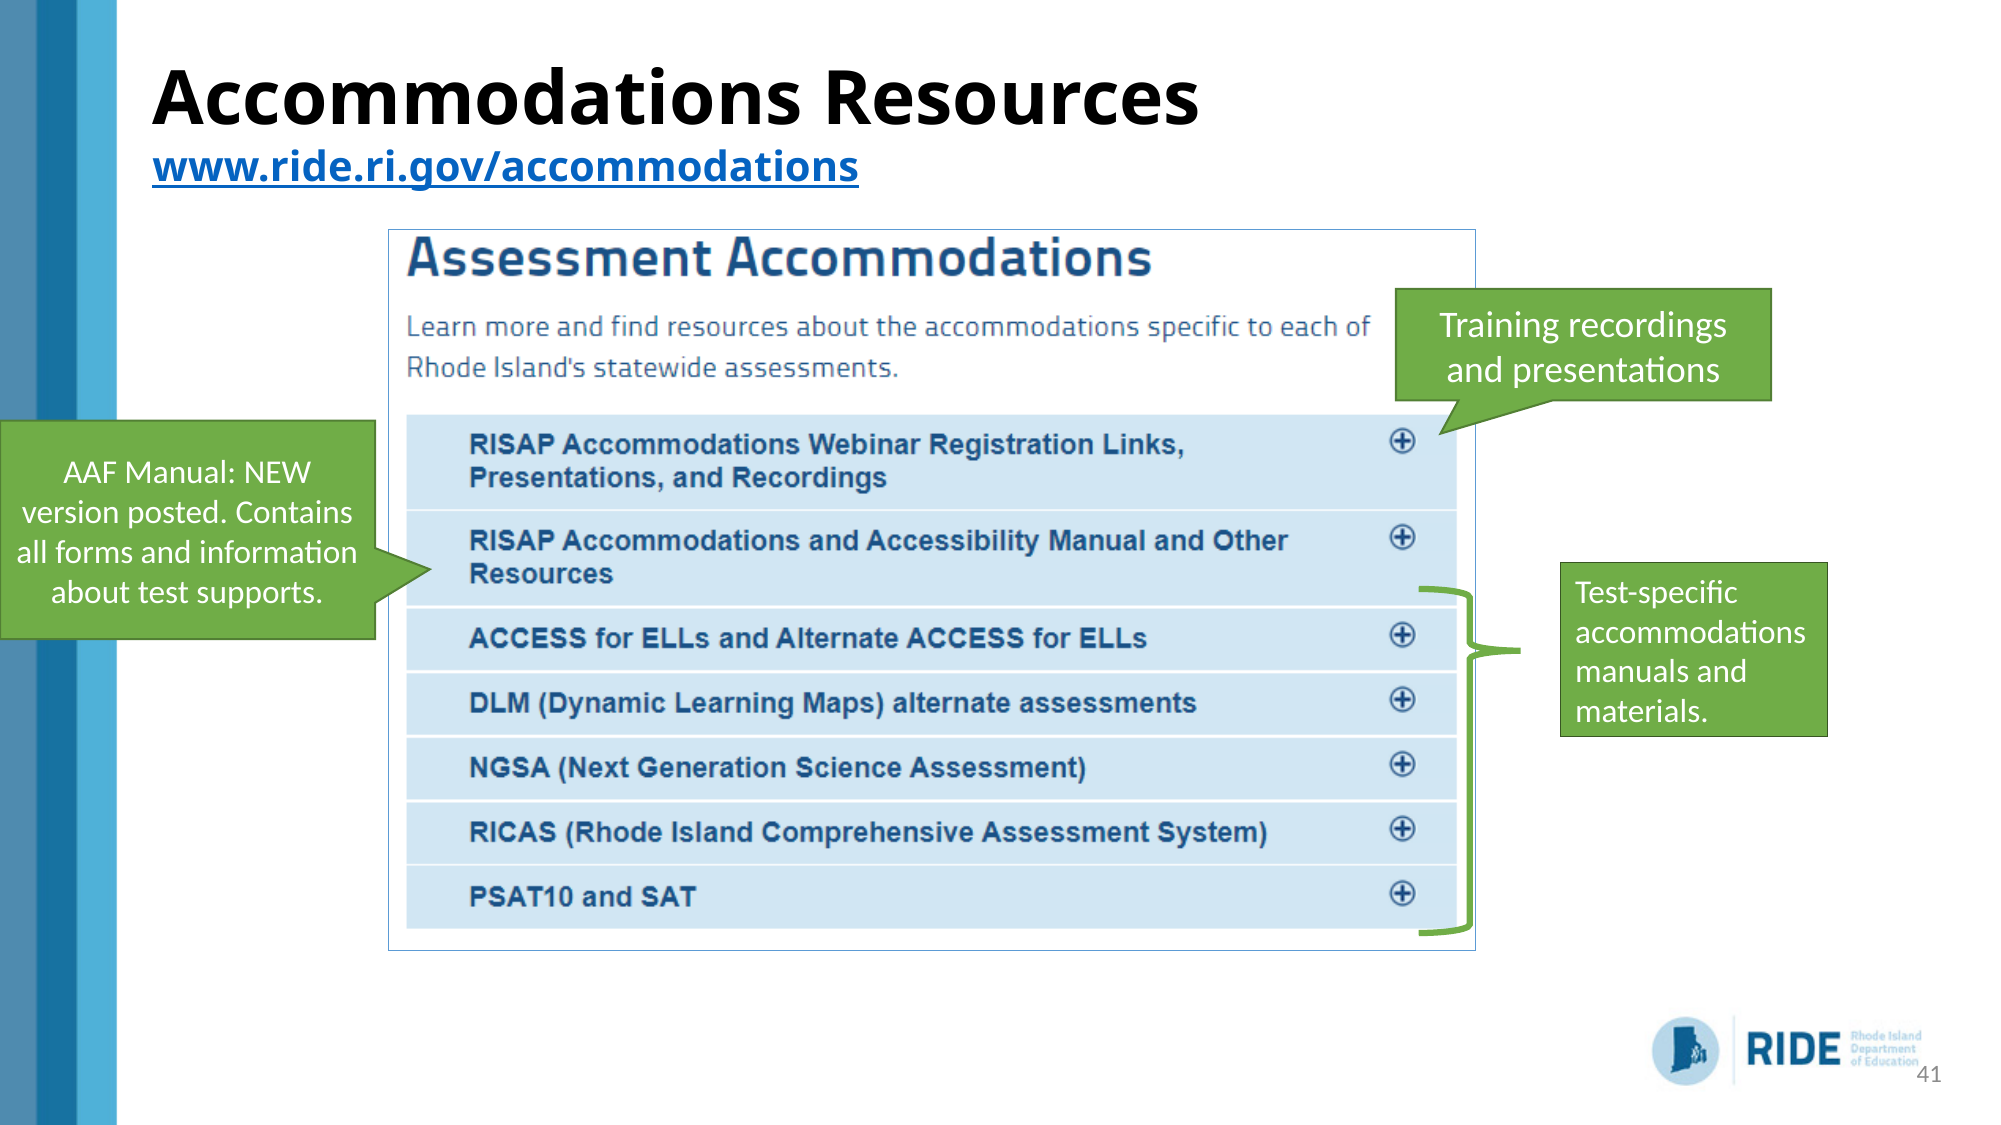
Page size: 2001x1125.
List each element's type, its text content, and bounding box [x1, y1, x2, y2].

text_box Test-specific accommodations manuals and materials. [1560, 562, 1828, 737]
text_box Training recordings and presentations [1476, 287, 1773, 425]
slide_number 41 [1412, 1042, 1958, 1103]
text_box [1476, 645, 1521, 656]
text_box AAF Manual: NEW version posted. Contains all forms and information about test supports. [0, 419, 388, 641]
picture [0, 0, 2001, 1125]
title Accommodations Resources www.ride.ri.gov/accommodations [137, 59, 1976, 192]
